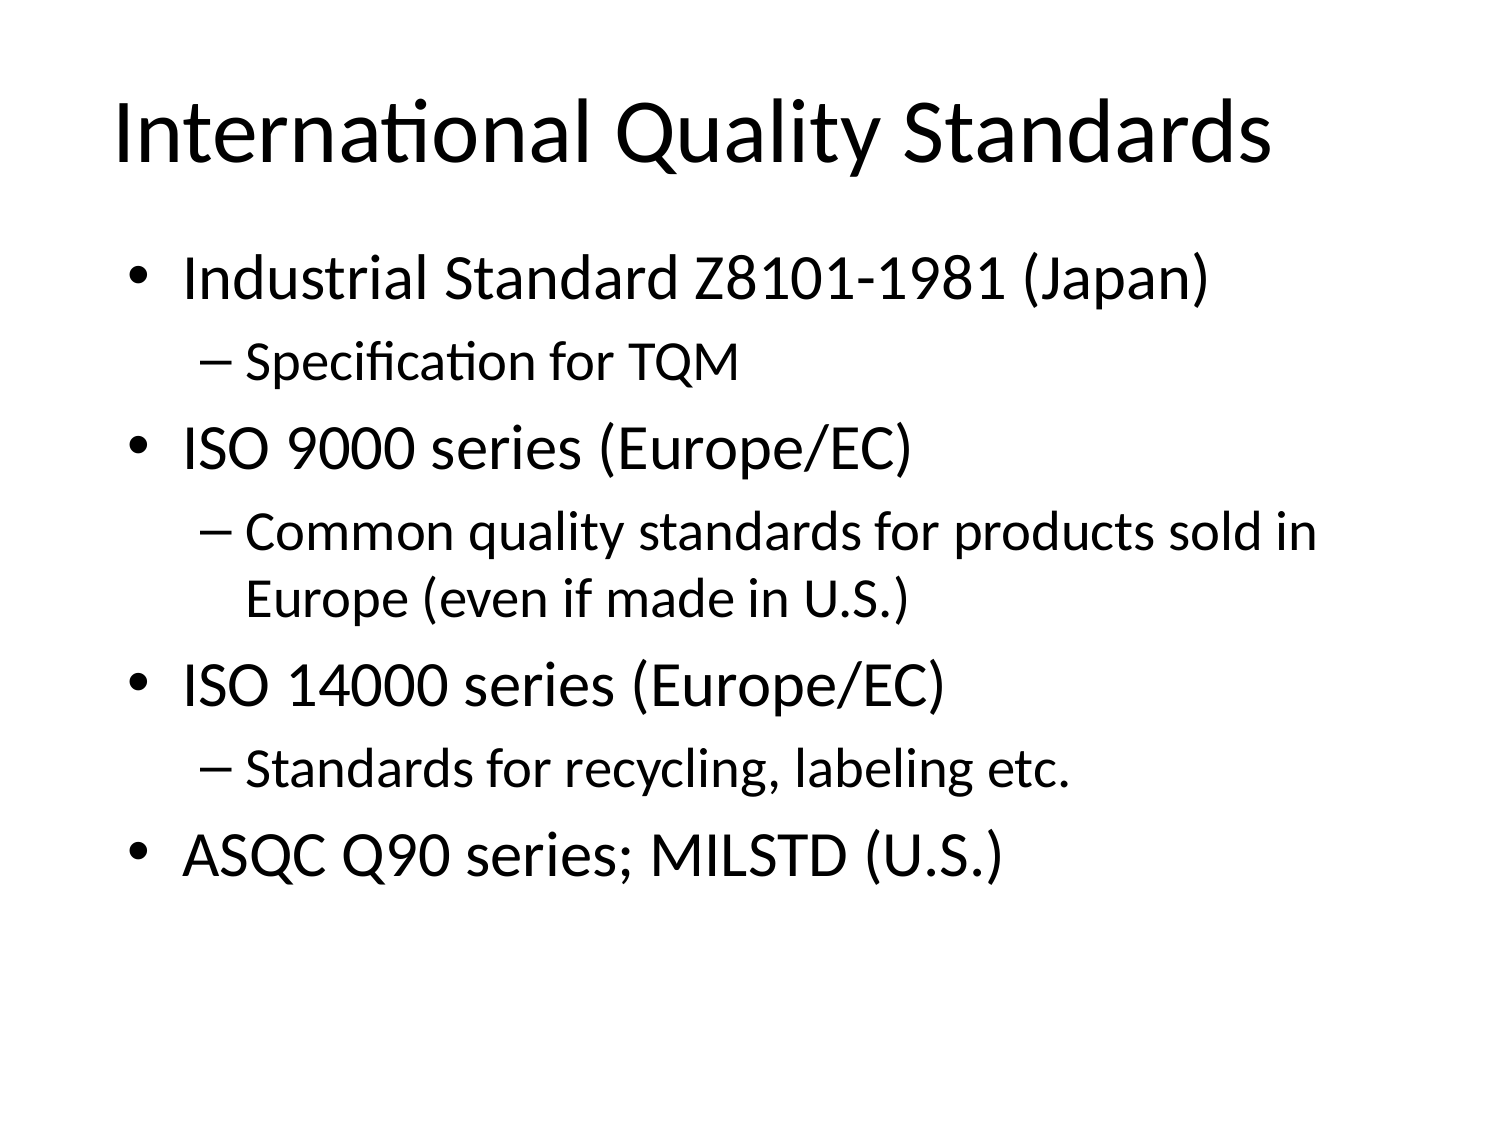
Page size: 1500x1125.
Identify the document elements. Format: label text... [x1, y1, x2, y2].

title International Quality Standards [75, 20, 1313, 233]
list Industrial Standard Z8101-1981 (Japan) Specification for TQM ISO 9000 series (Europe/EC) Common quality standards for products sold in Europe (even if made in U.S.) ISO 14000 series (Europe/EC) Standards for recycling, labeling etc. ASQC Q90 series; MILSTD (U.S.) [112, 227, 1388, 903]
